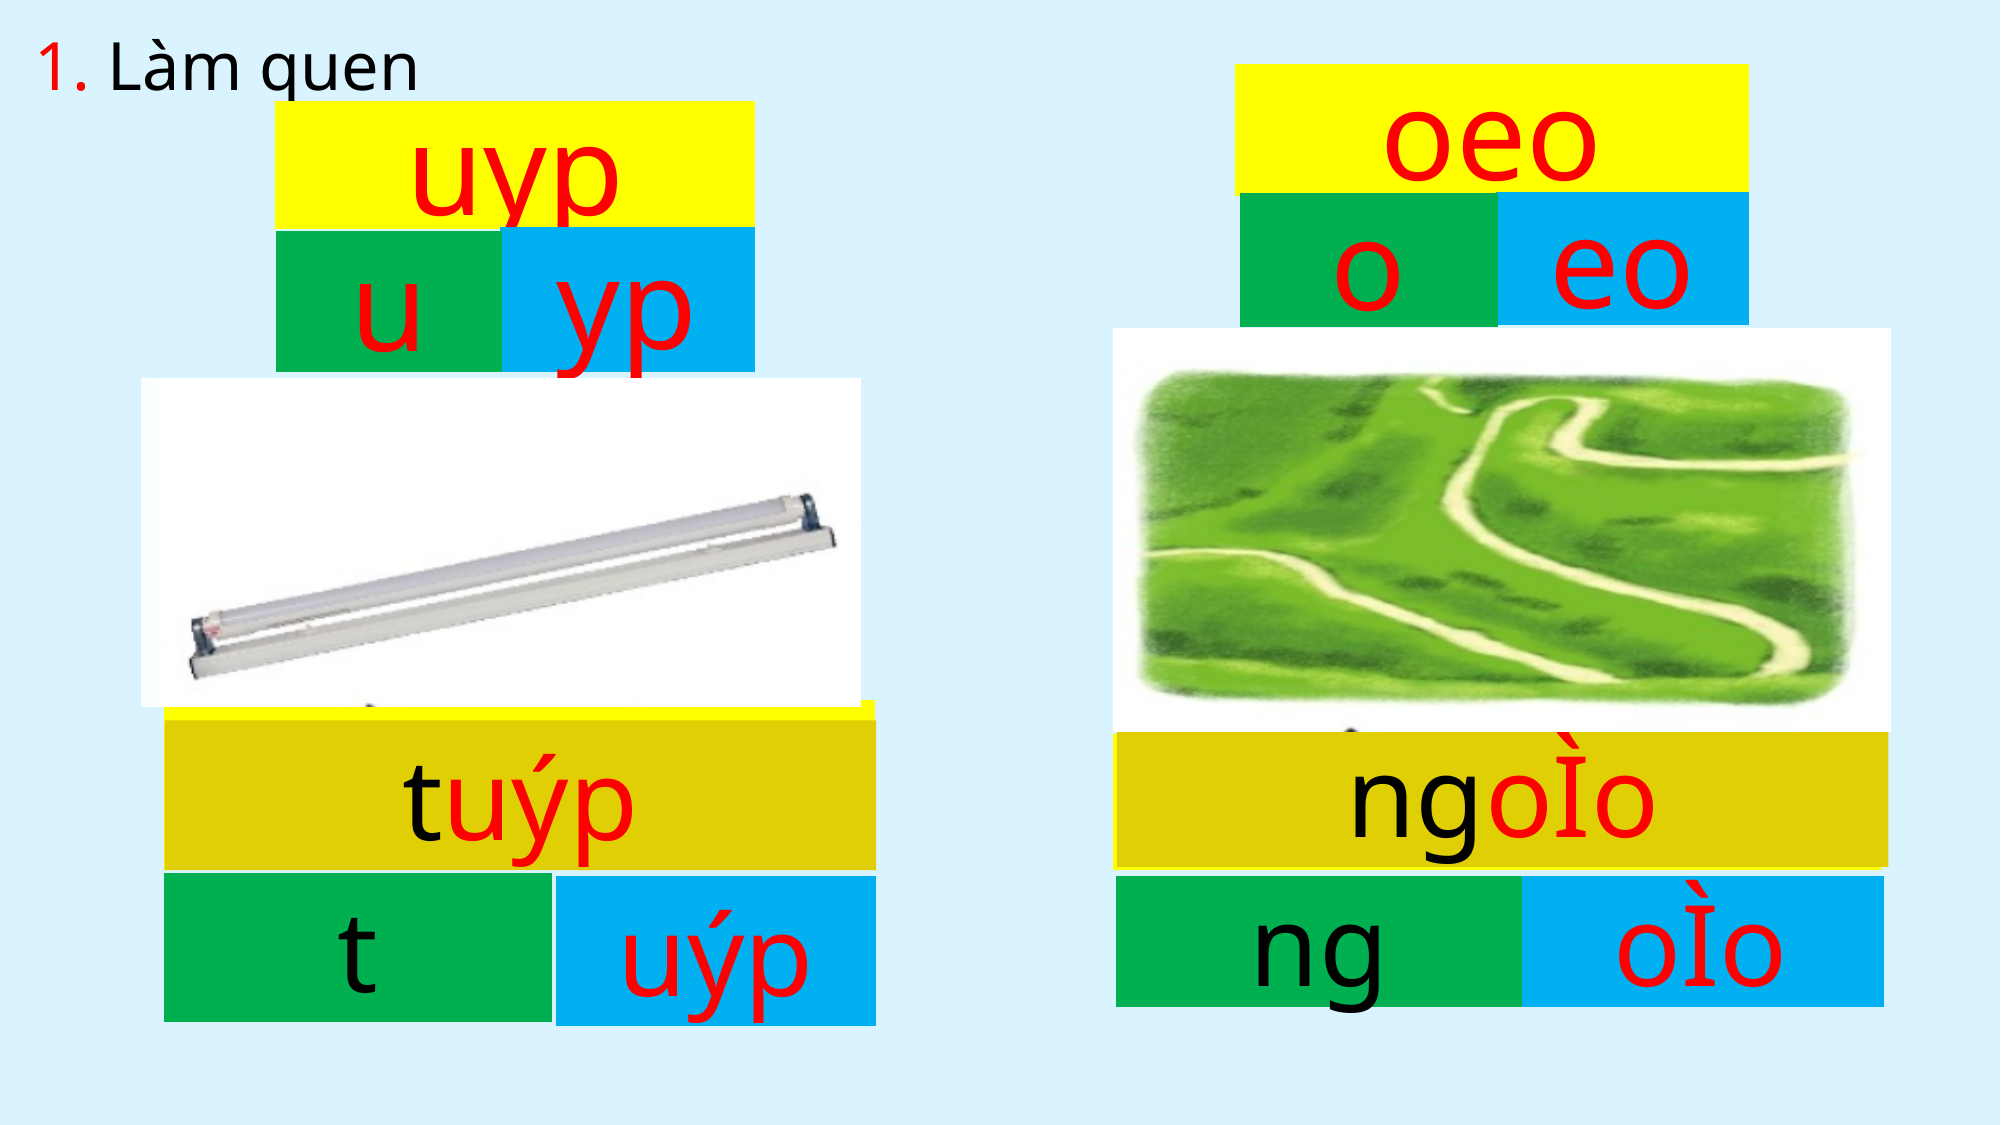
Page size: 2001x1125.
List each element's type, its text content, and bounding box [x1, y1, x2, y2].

text_box 1. Làm quen [19, 16, 437, 112]
text_box u - y - p -uyp [193, 367, 801, 378]
text_box ng [1116, 876, 1522, 1007]
text_box ngoÌo [1116, 732, 1889, 867]
picture [141, 378, 861, 707]
picture [1113, 328, 1891, 732]
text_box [276, 228, 754, 371]
text_box oeo [1235, 64, 1749, 196]
text_box đÌn tuýp [164, 700, 875, 720]
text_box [1240, 193, 1749, 327]
text_box t [164, 873, 552, 1022]
text_box oÌo [1522, 876, 1884, 1007]
text_box uýp [556, 876, 876, 1026]
text_box tuýp [164, 720, 877, 871]
text_box uyp [275, 101, 755, 229]
text_box ngo»n ngoÌo [1113, 734, 1881, 870]
